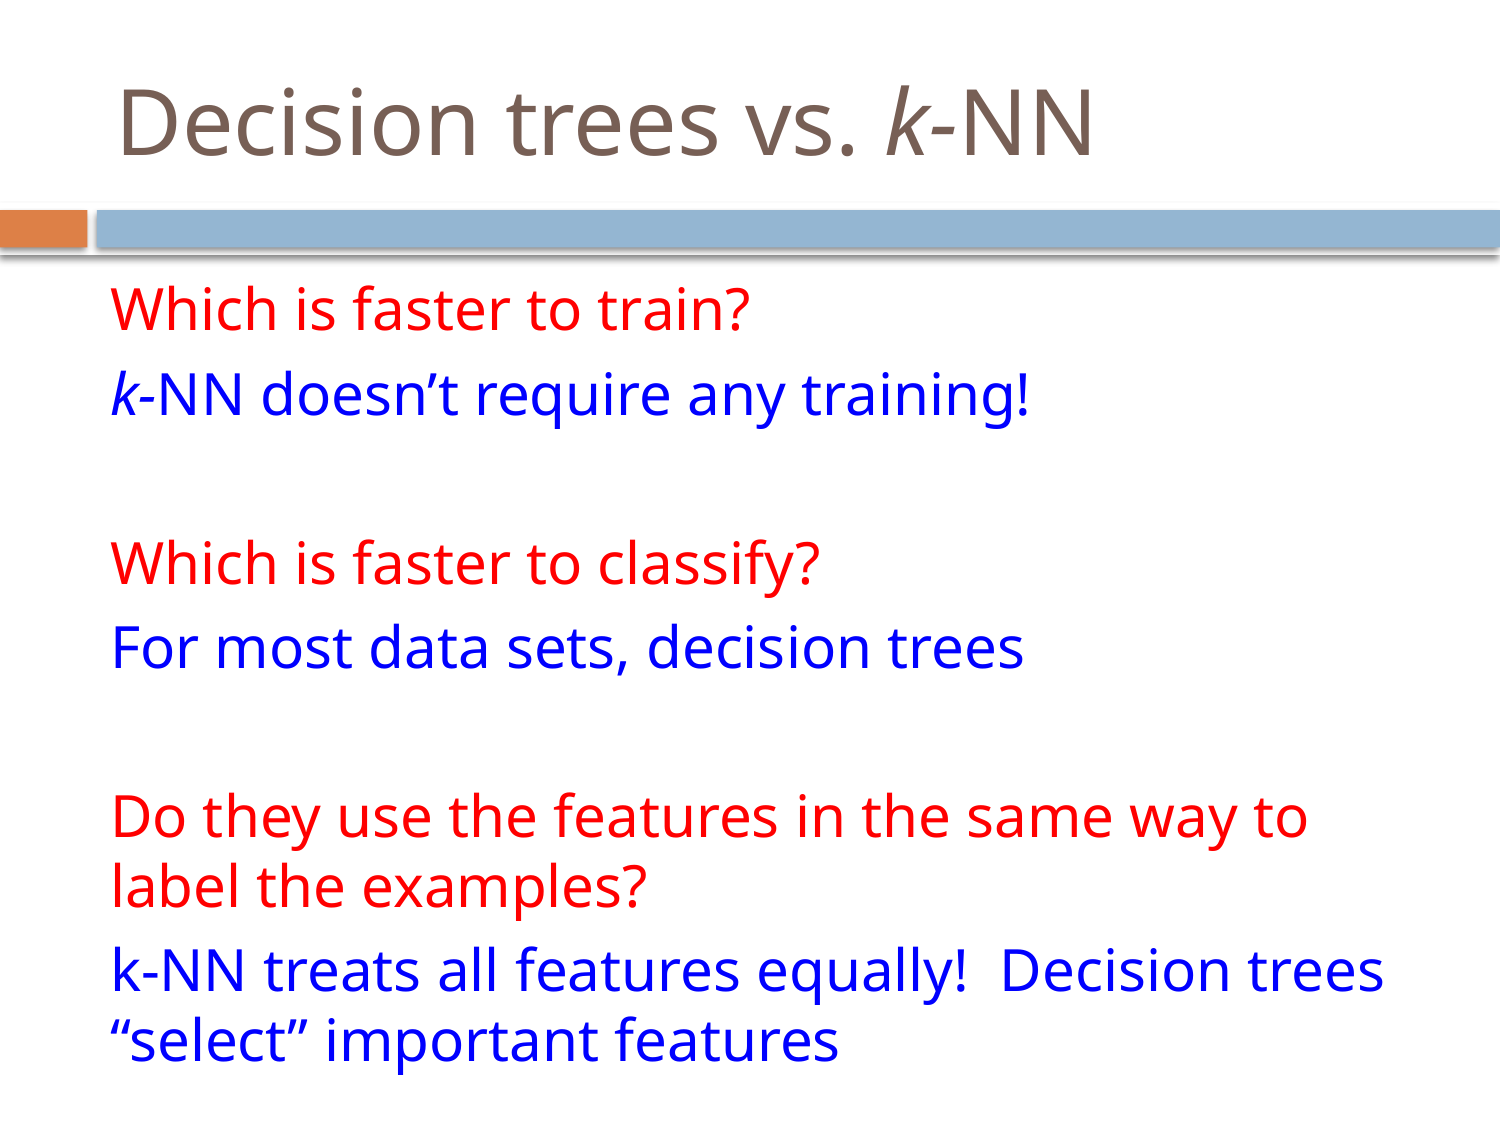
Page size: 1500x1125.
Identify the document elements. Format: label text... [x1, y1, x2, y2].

list Which is faster to train? k-NN doesn’t require any training! Which is faster to classify? For most data sets, decision trees Do they use the features in the same way to label the examples? k-NN treats all features equally! Decision trees “select” important features [95, 265, 1433, 1125]
title Decision trees vs. k-NN [100, 37, 1438, 200]
